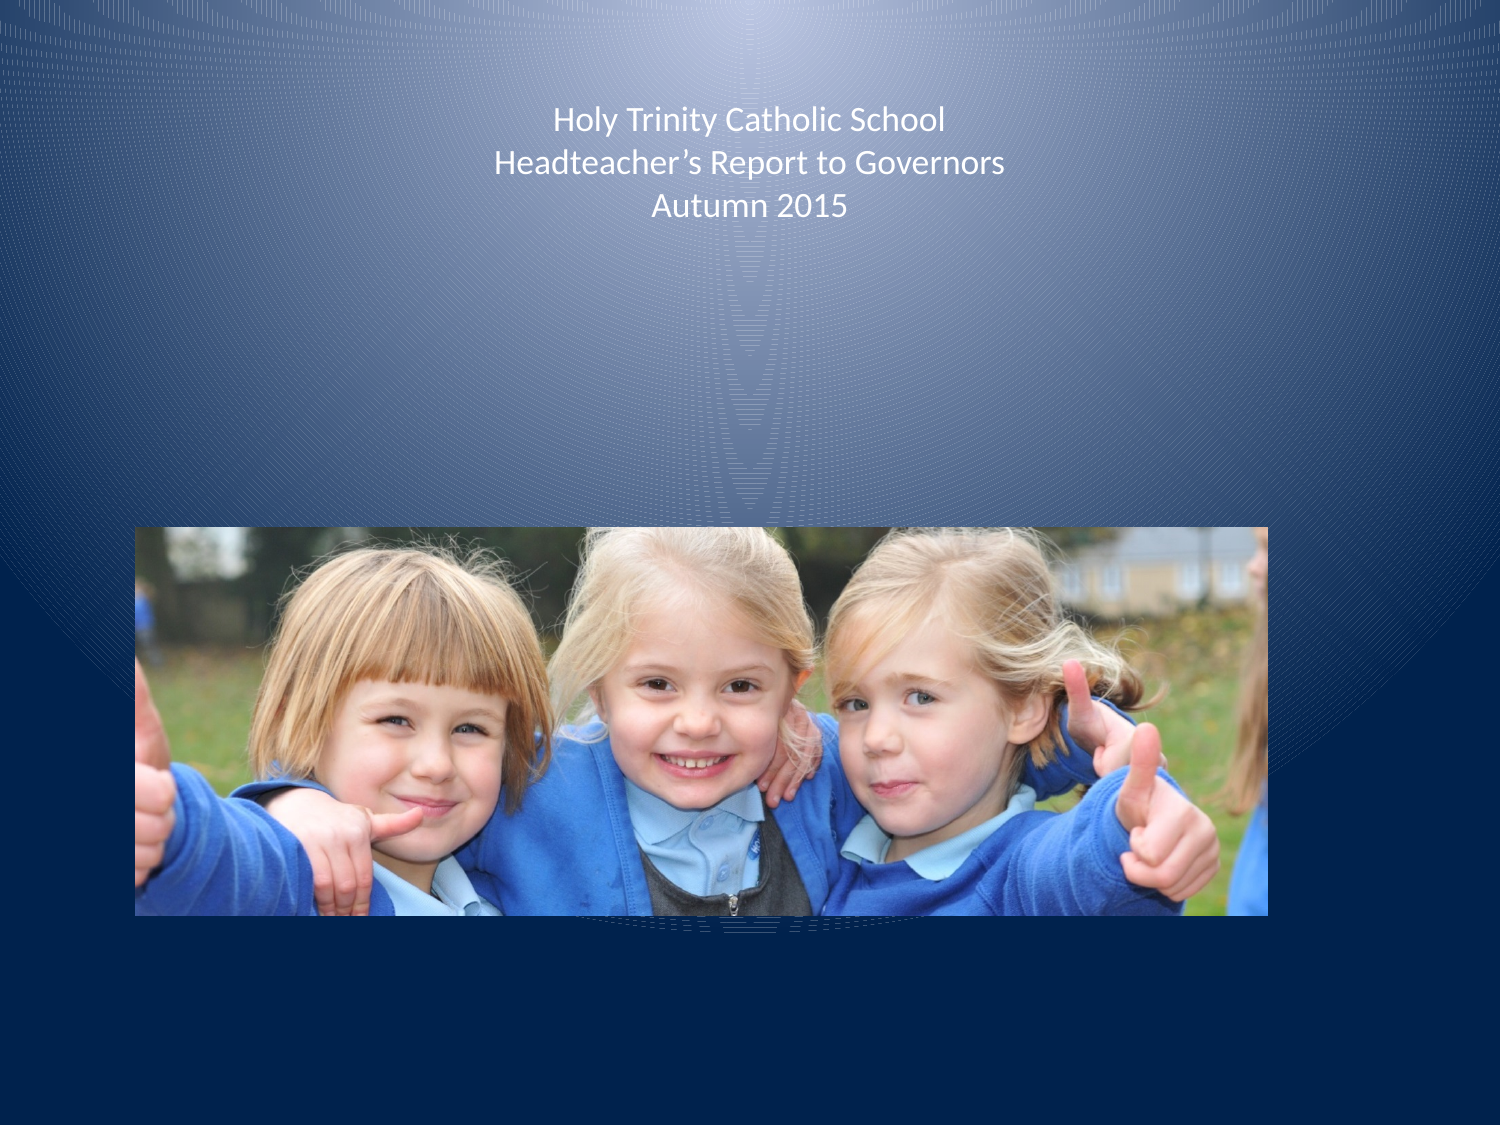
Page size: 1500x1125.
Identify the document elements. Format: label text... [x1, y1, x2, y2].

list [135, 526, 1268, 917]
title Holy Trinity Catholic School Headteacher’s Report to Governors Autumn 2015 [75, 45, 1425, 233]
